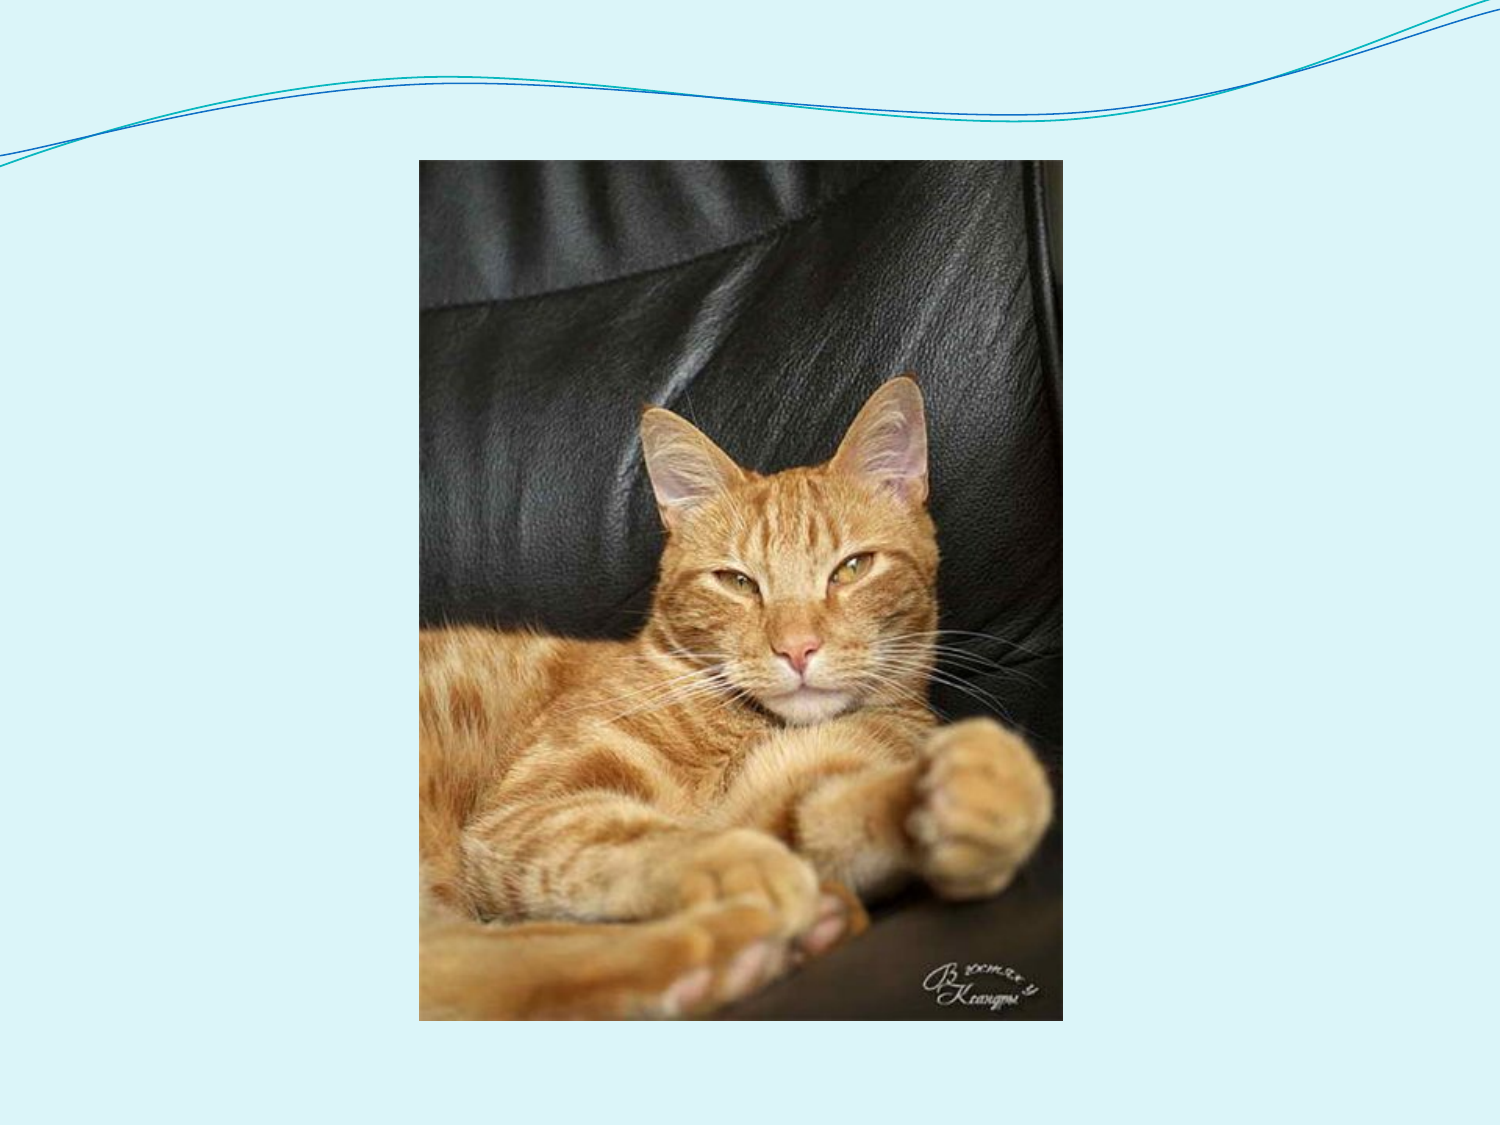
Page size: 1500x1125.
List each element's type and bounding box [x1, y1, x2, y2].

list [418, 160, 1064, 1021]
